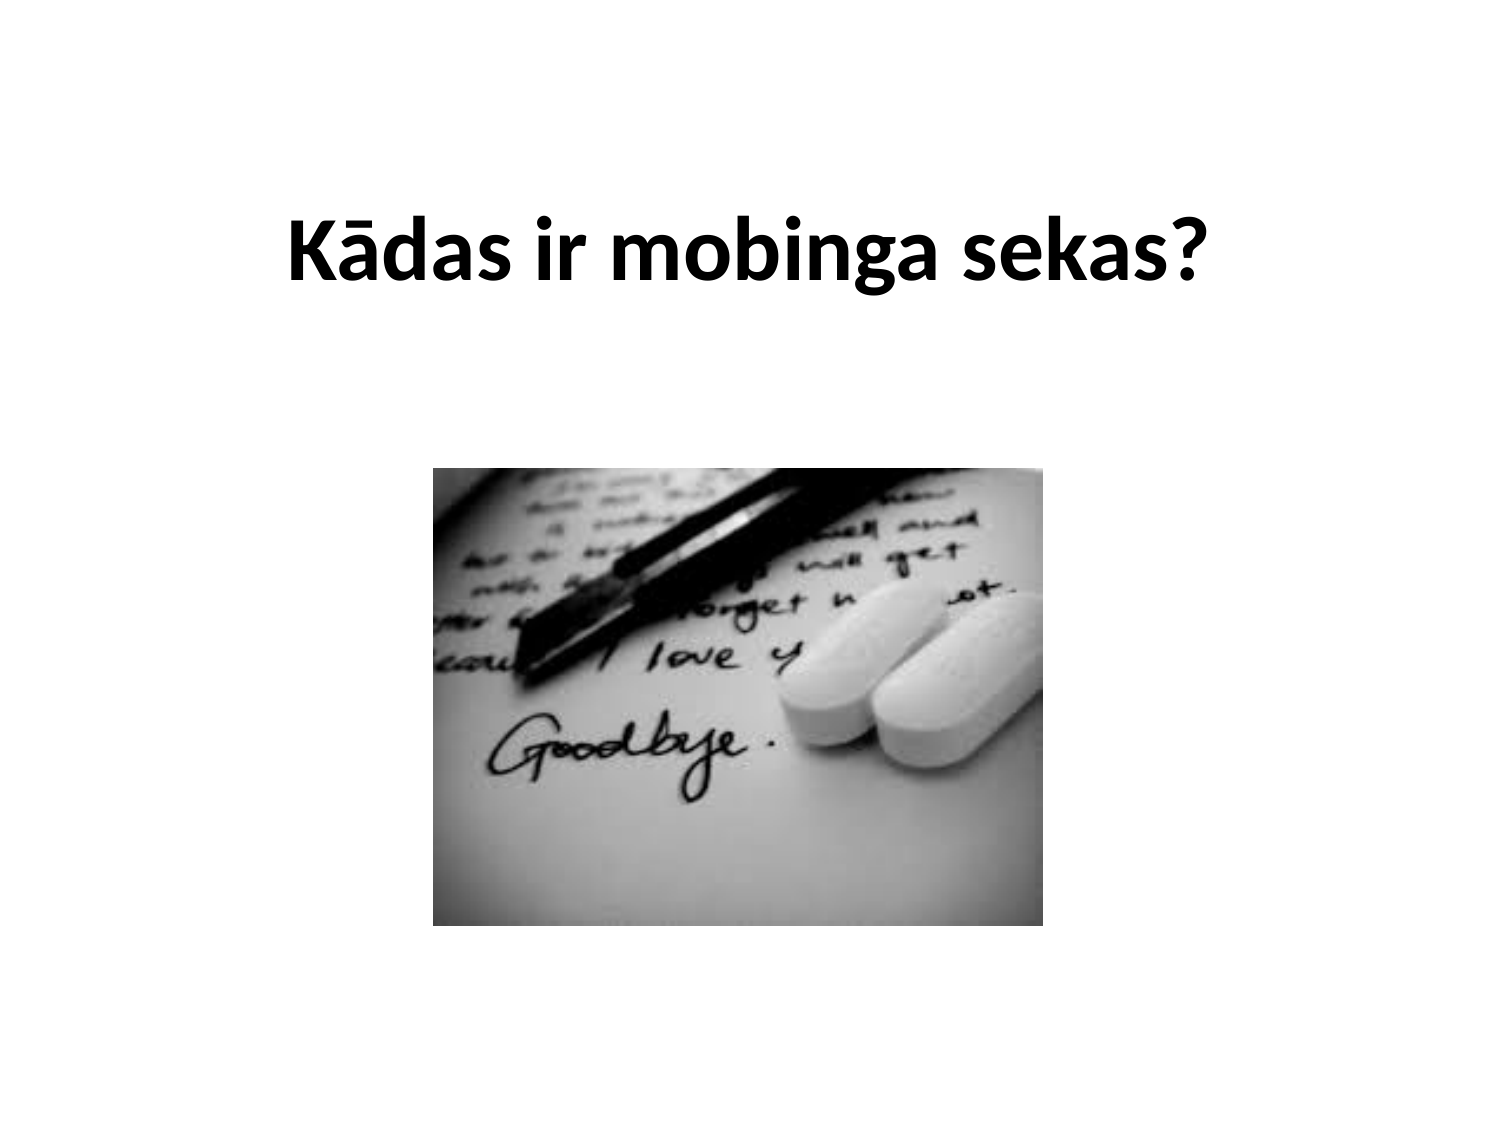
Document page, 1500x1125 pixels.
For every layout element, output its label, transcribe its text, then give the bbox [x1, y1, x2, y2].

picture [433, 468, 1044, 926]
title Kādas ir mobinga sekas? [75, 82, 1425, 516]
